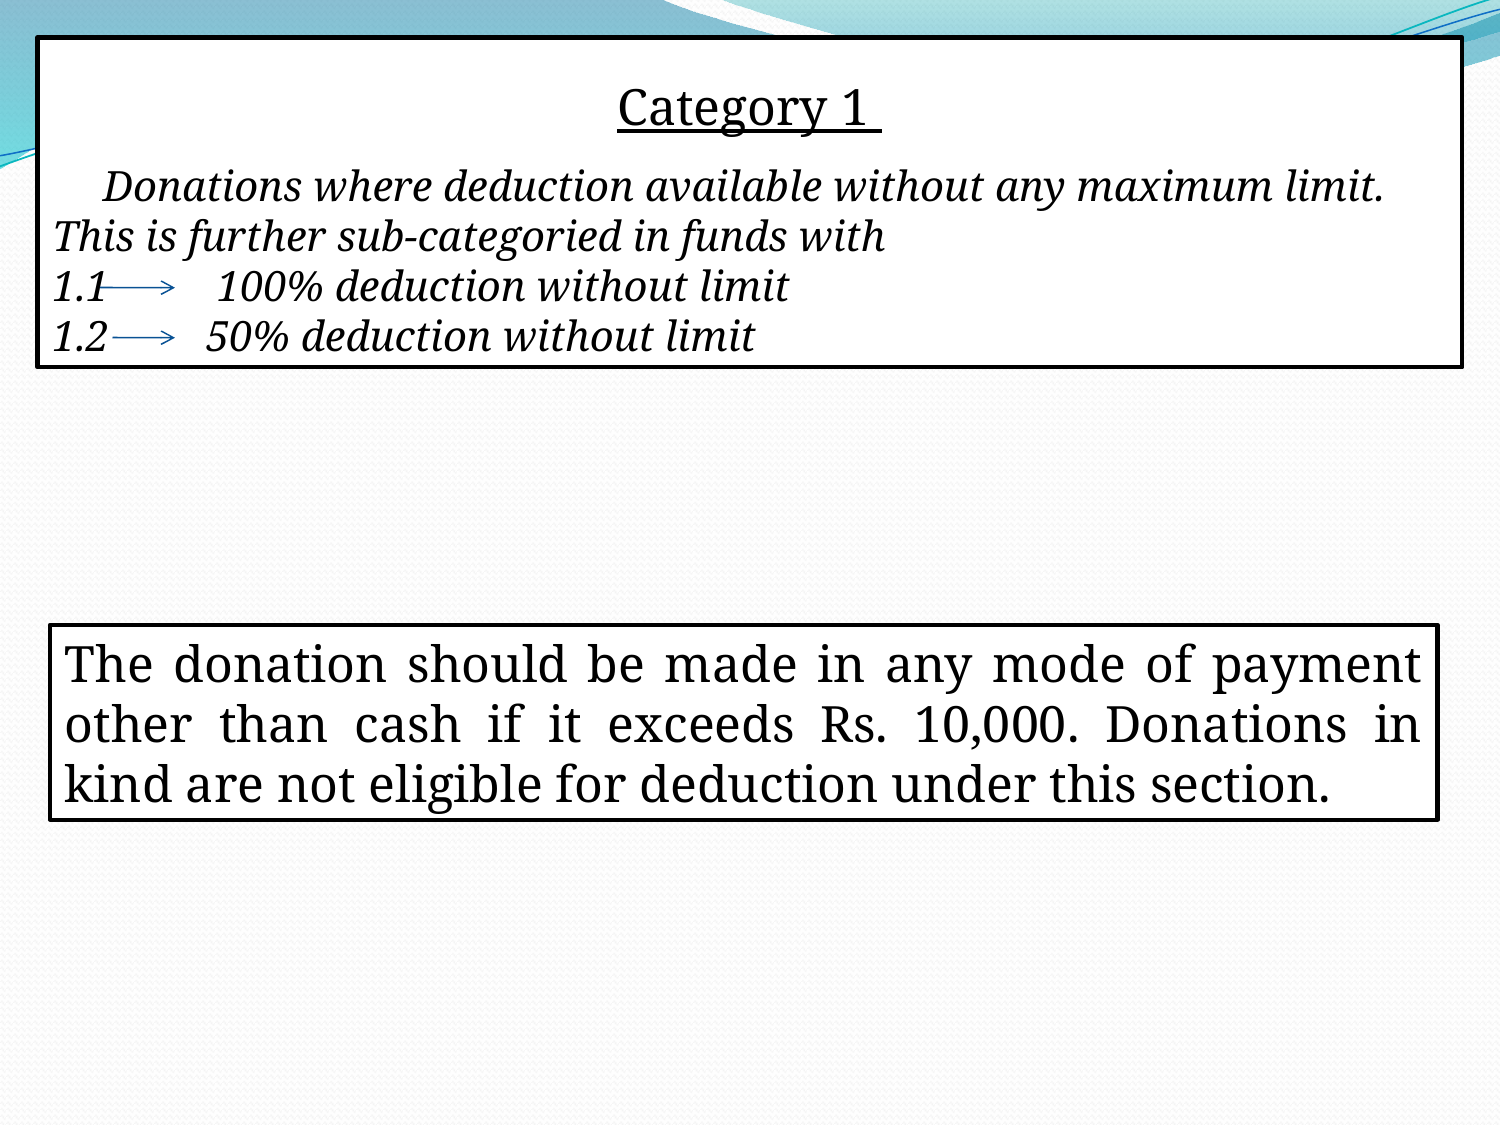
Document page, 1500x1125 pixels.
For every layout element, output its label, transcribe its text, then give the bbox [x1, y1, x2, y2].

text_box The donation should be made in any mode of payment other than cash if it exceeds Rs. 10,000. Donations in kind are not eligible for deduction under this section. [48, 623, 1440, 822]
text_box Category 1 Donations where deduction available without any maximum limit. This is further sub-categoried in funds with 1.1 100% deduction without limit 1.2 50% deduction without limit [35, 35, 1464, 369]
